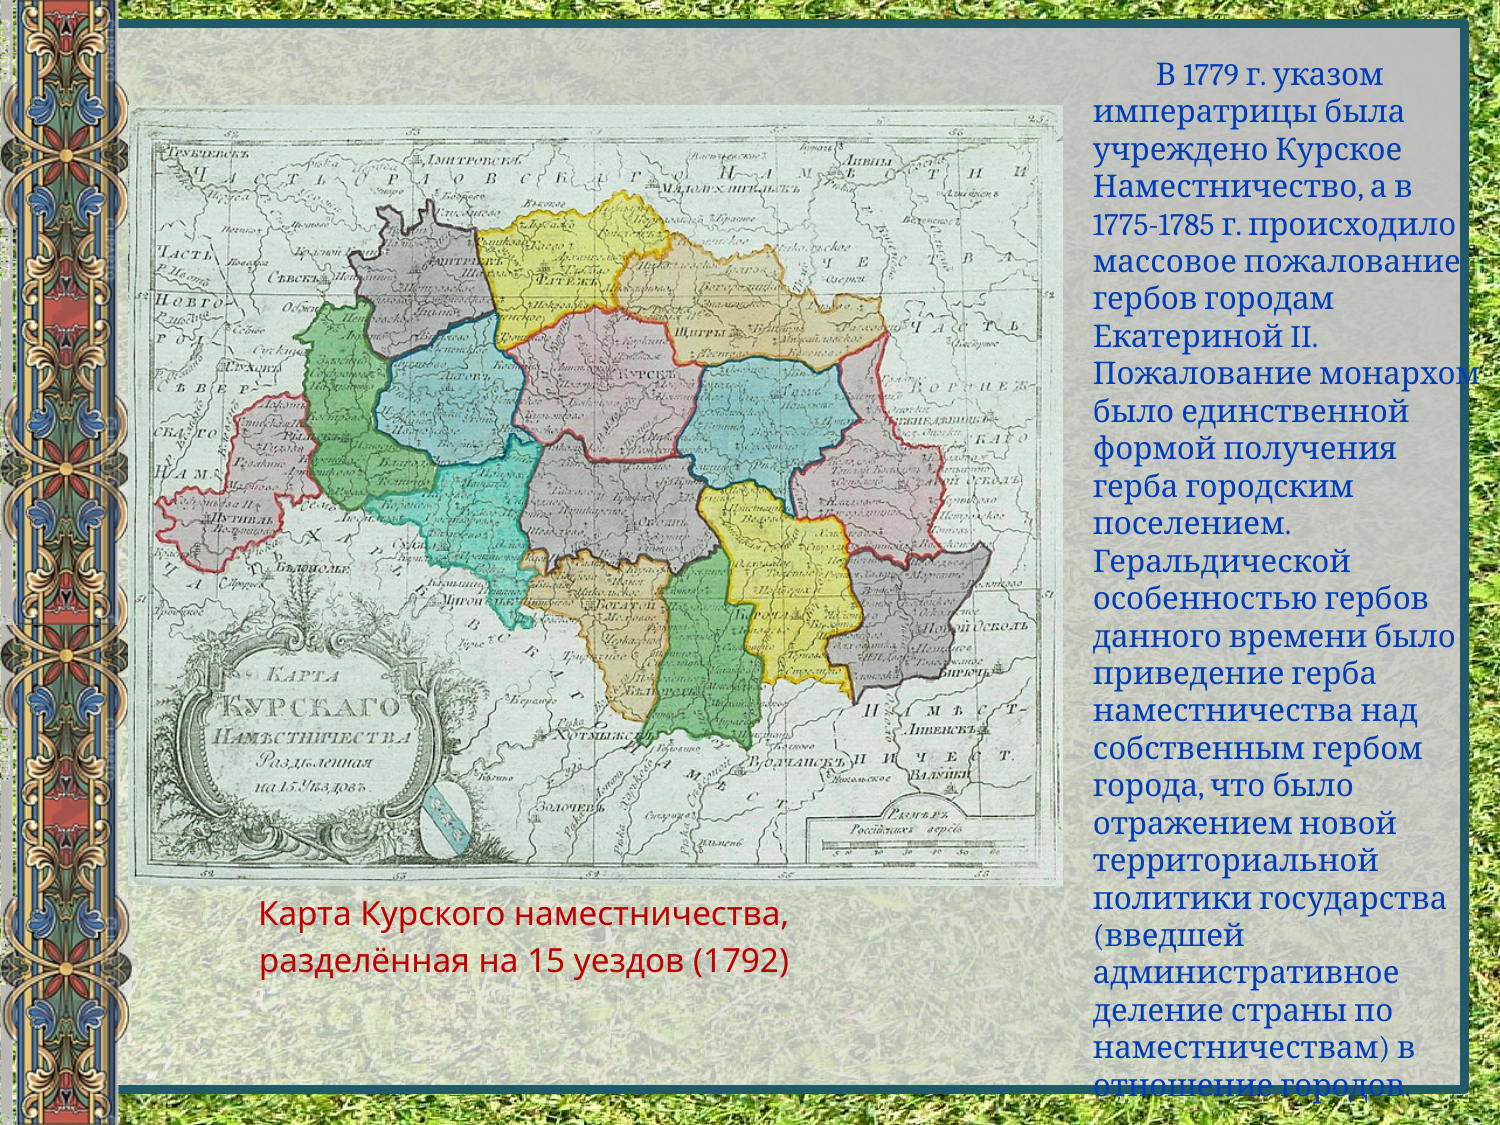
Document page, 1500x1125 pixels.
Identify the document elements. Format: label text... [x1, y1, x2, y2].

list Карта Курского наместничества, разделённая на 15 уездов (1792) [140, 894, 856, 1043]
picture [1, 0, 1500, 1125]
text_box В 1779 г. указом императрицы была учреждено Курское Наместничество, а в 1775-1785 г. происходило массовое пожалование гербов городам Екатериной II. Пожалование монархом было единственной формой получения герба городским поселением. Геральдической особенностью гербов данного времени было приведение герба наместничества над собственным гербом города, что было отражением новой территориальной политики государства (введшей административное деление страны по наместничествам) в отношение городов. [1078, 46, 1500, 1110]
